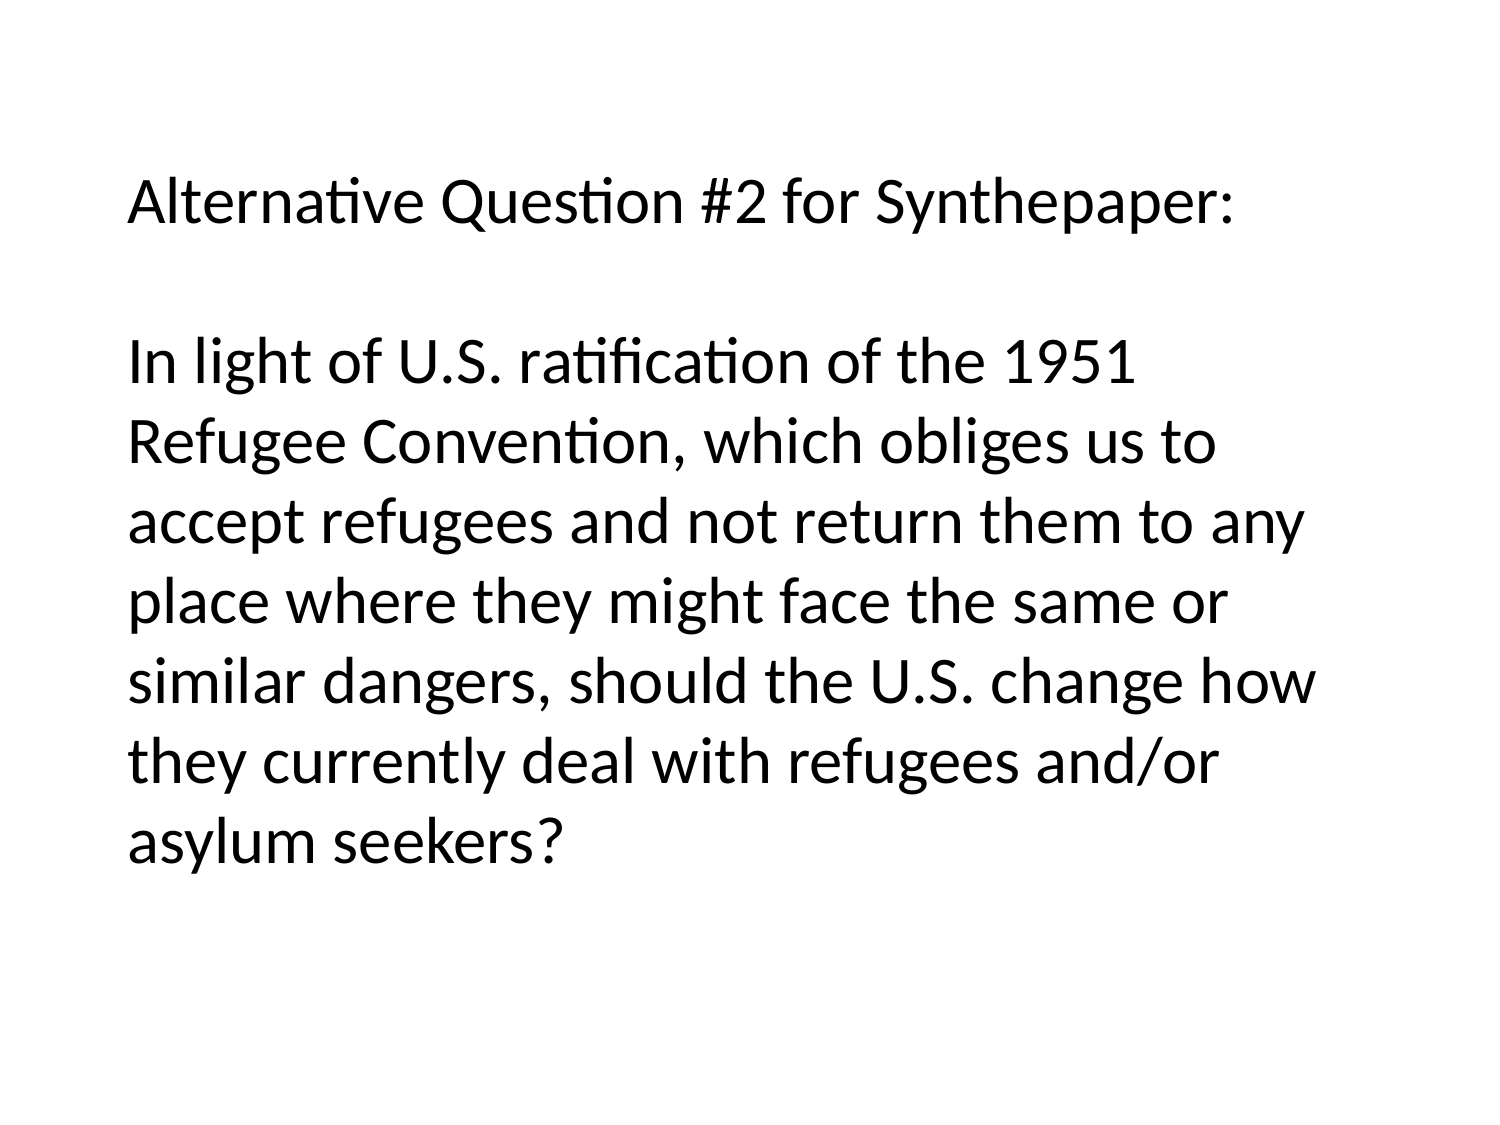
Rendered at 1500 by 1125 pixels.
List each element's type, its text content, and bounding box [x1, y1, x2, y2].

text_box Alternative Question #2 for Synthepaper: In light of U.S. ratification of the 1951 Refugee Convention, which obliges us to accept refugees and not return them to any place where they might face the same or similar dangers, should the U.S. change how they currently deal with refugees and/or asylum seekers? [112, 149, 1363, 885]
